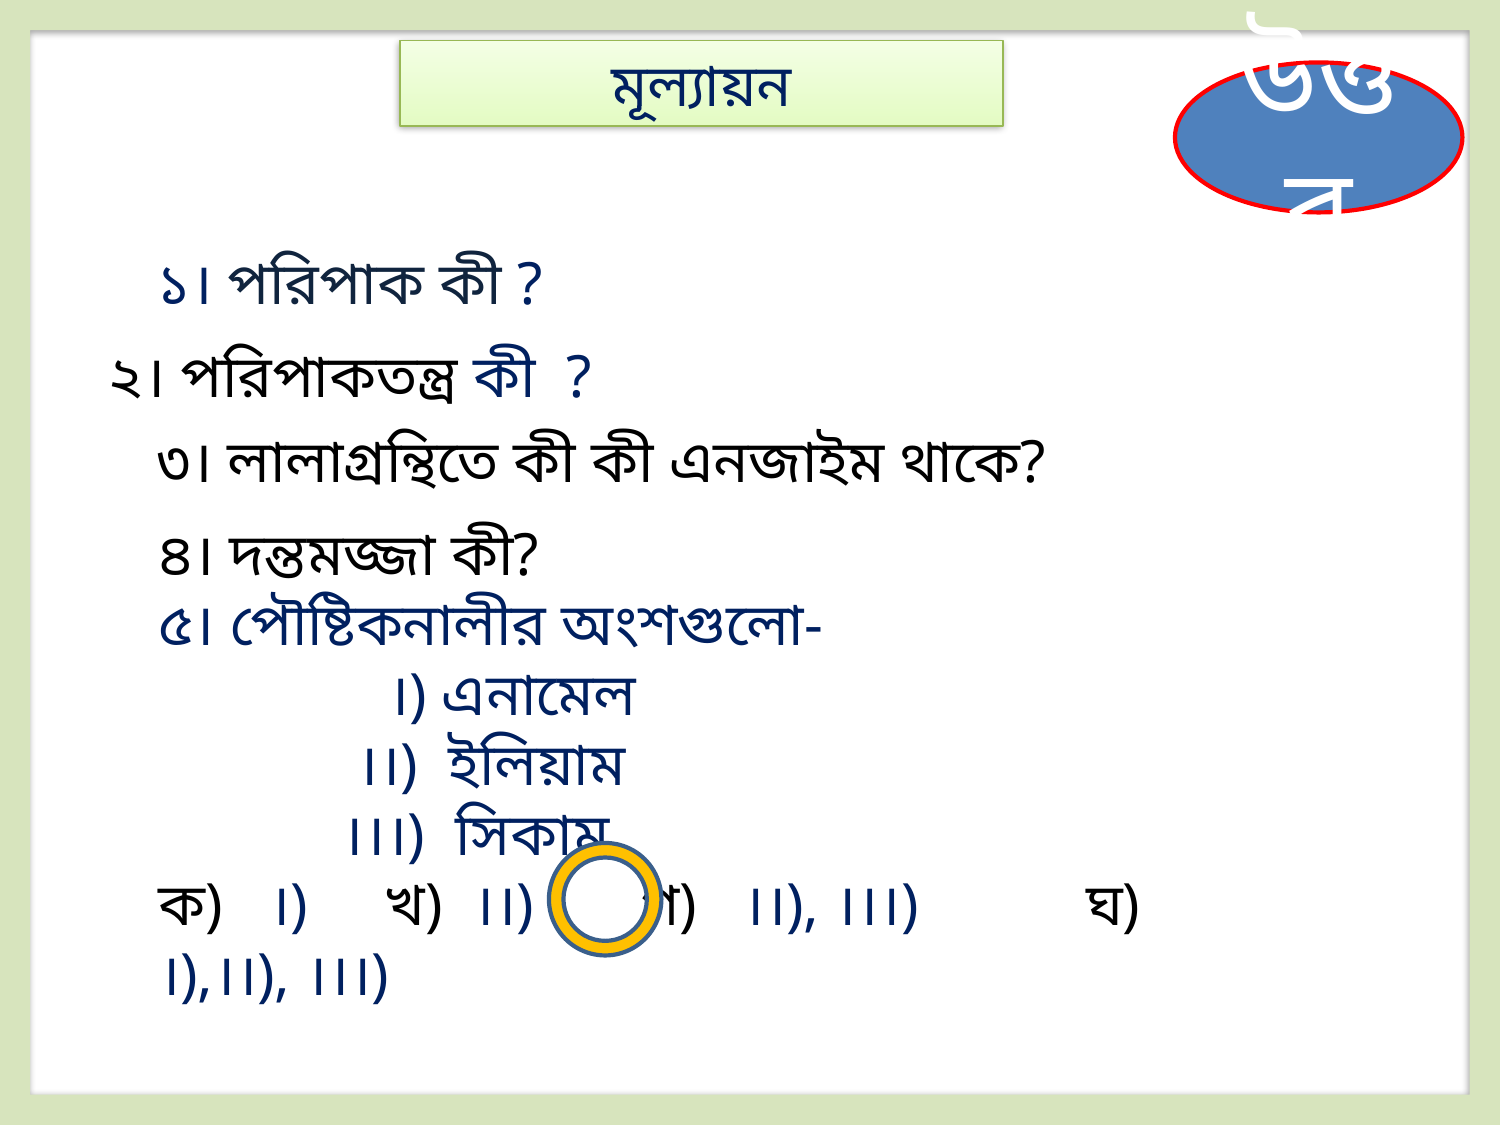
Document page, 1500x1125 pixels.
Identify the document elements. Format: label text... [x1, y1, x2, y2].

text_box [546, 840, 664, 958]
text_box ৪। দন্তমজ্জা কী? ৫। পৌষ্টিকনালীর অংশগুলো- ।) এনামেল ।।) ইলিয়াম ।।।) সিকাম ক) ।) খ) ।।) গ) ।।), ।।।) ঘ) ।),।।), ।।।) [143, 509, 1303, 1015]
text_box [0, 0, 1500, 1125]
text_box ১। পরিপাক কী ? [141, 238, 1175, 324]
text_box উত্তর [1172, 60, 1465, 215]
text_box ৩। লালাগ্রন্থিতে কী কী এনজাইম থাকে? [141, 417, 1067, 502]
text_box মূল্যায়ন [399, 40, 1004, 127]
text_box ২। পরিপাকতন্ত্র কী ? [94, 331, 607, 416]
